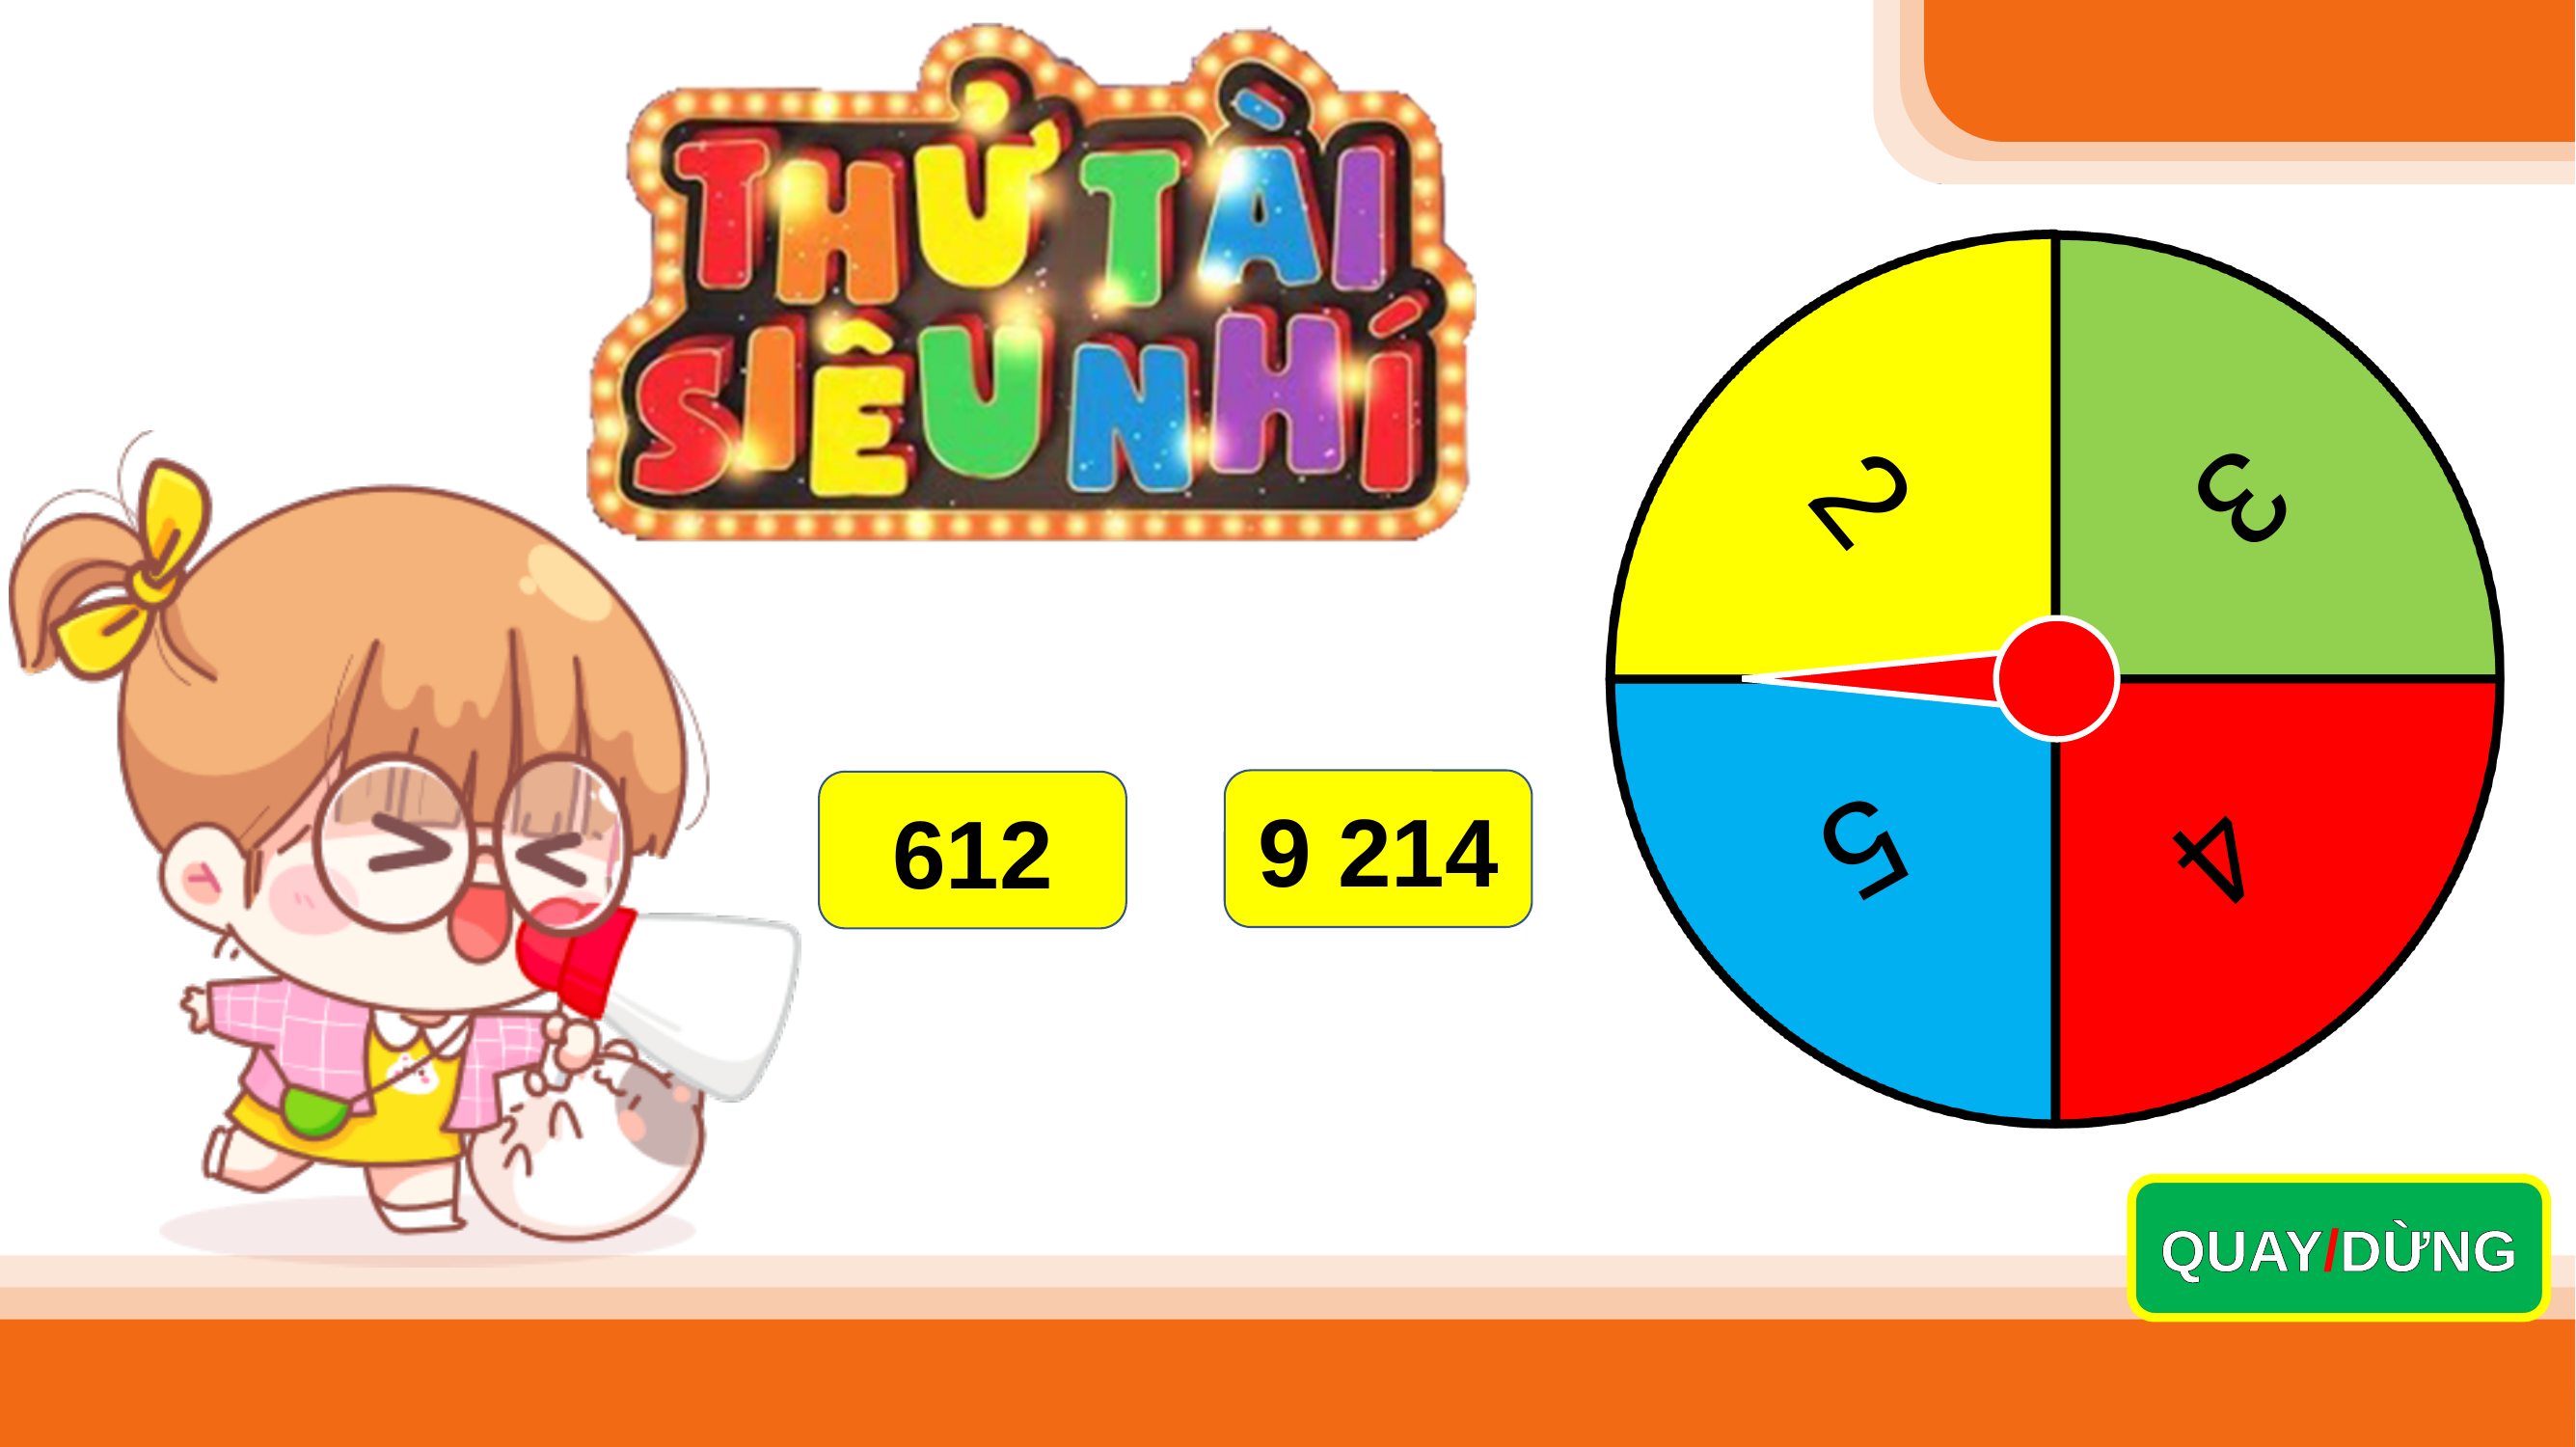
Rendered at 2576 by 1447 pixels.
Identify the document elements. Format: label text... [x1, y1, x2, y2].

text_box 9 214 [1223, 769, 1533, 929]
text_box 612 [818, 770, 1127, 930]
picture [9, 0, 1528, 1268]
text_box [1605, 229, 2504, 1129]
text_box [1742, 617, 2368, 740]
text_box QUAY/DỪNG [2130, 1177, 2548, 1319]
picture [1873, 0, 2575, 184]
